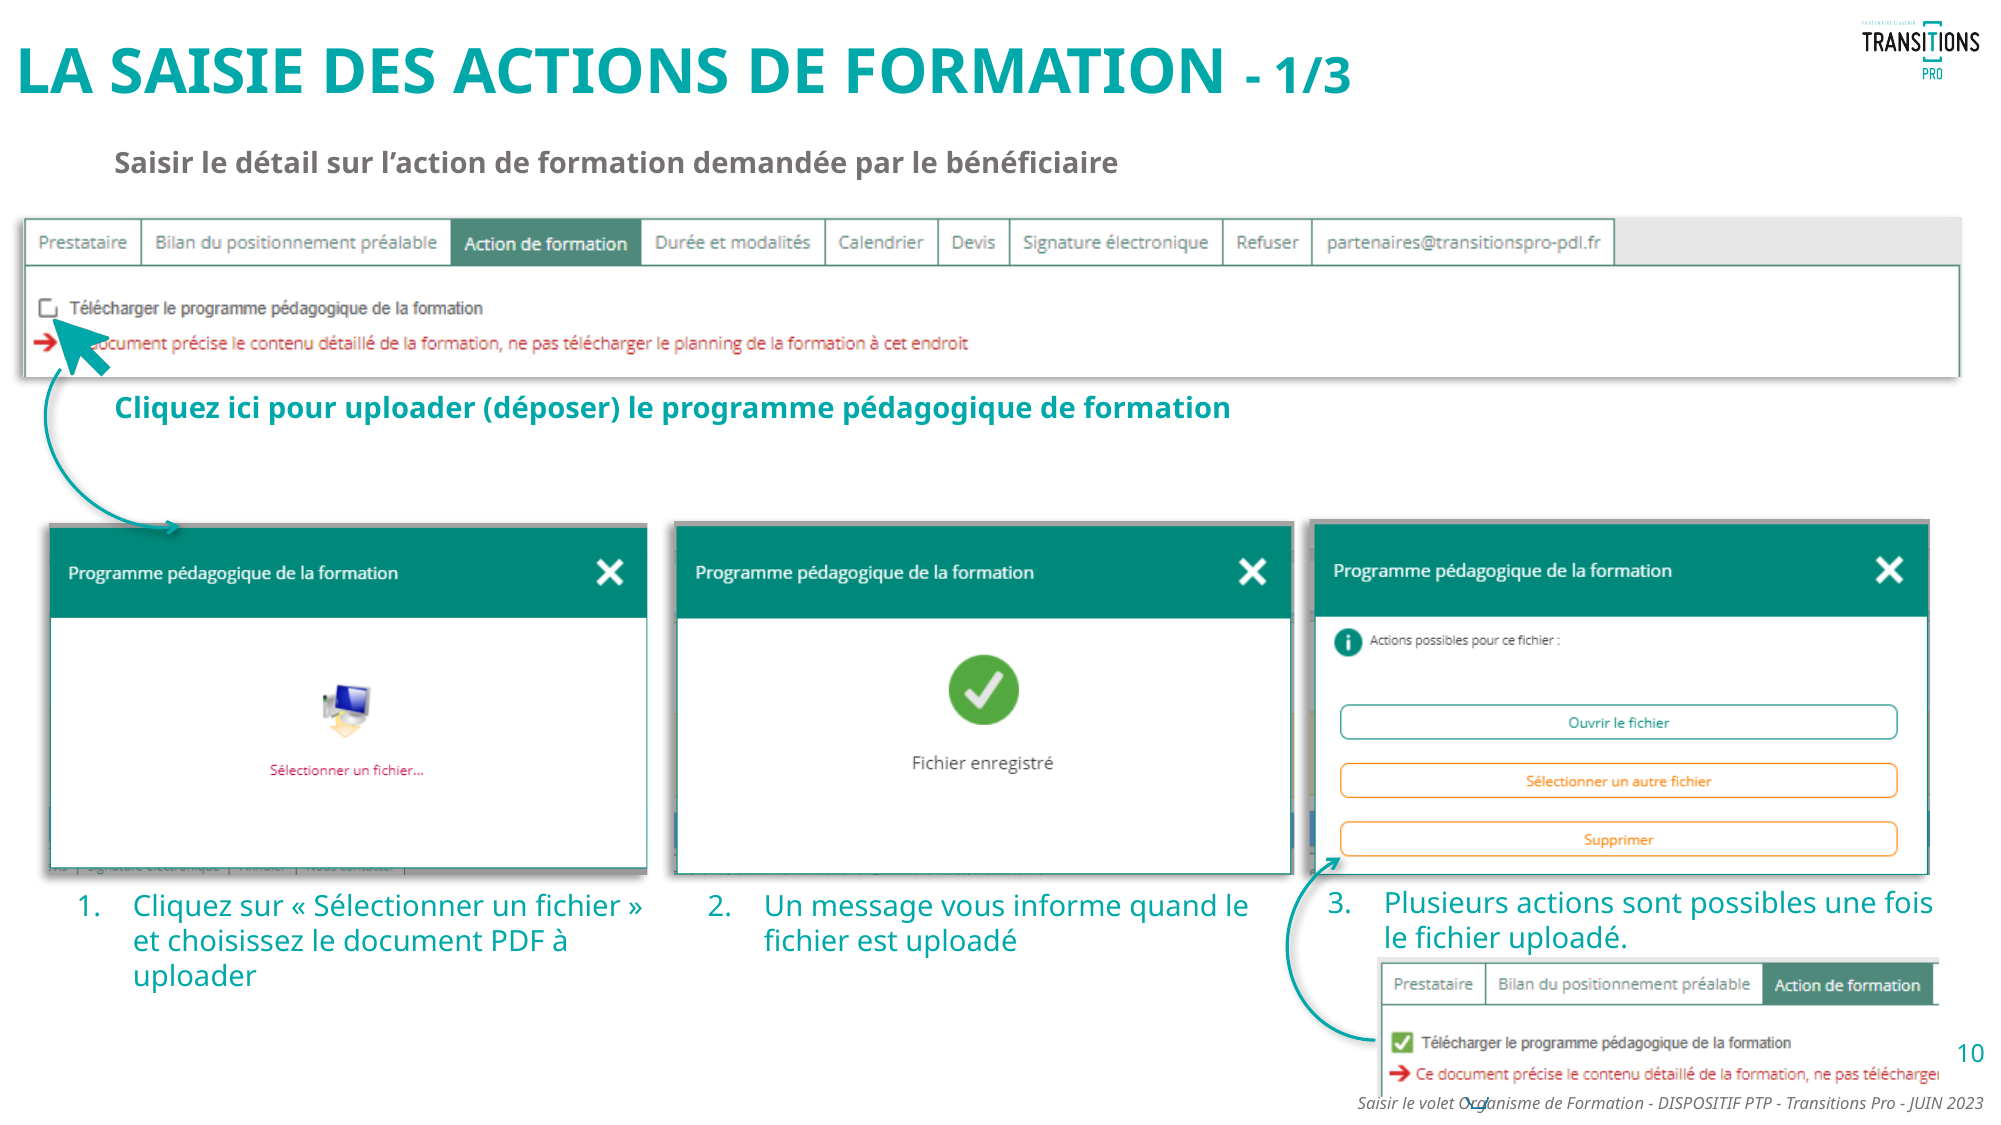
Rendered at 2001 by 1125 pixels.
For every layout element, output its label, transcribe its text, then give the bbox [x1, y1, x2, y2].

text_box [1286, 875, 1378, 1041]
text_box Cliquez sur « Sélectionner un fichier » et choisissez le document PDF à uploader [61, 880, 660, 1000]
text_box Un message vous informe quand le fichier est uploadé [692, 880, 1295, 965]
picture [1309, 519, 1930, 875]
text_box Saisir le détail sur l’action de formation demandée par le bénéficiaire [99, 136, 1901, 187]
footer Saisir le volet Organisme de Formation - DISPOSITIF PTP - Transitions Pro - JUIN 2023 [1270, 1084, 2000, 1125]
picture [1862, 21, 1980, 80]
text_box LA SAISIE DES ACTIONS DE FORMATION - 1/3 [0, 0, 1725, 146]
picture [23, 217, 1962, 397]
slide_number 10 [1939, 1024, 2000, 1084]
picture [1377, 957, 1939, 1110]
text_box Cliquez ici pour uploader (déposer) le programme pédagogique de formation [108, 382, 1249, 432]
text_box [44, 397, 179, 523]
picture [48, 523, 648, 875]
picture [674, 521, 1295, 875]
text_box Plusieurs actions sont possibles une fois le fichier uploadé. [1361, 877, 1968, 962]
